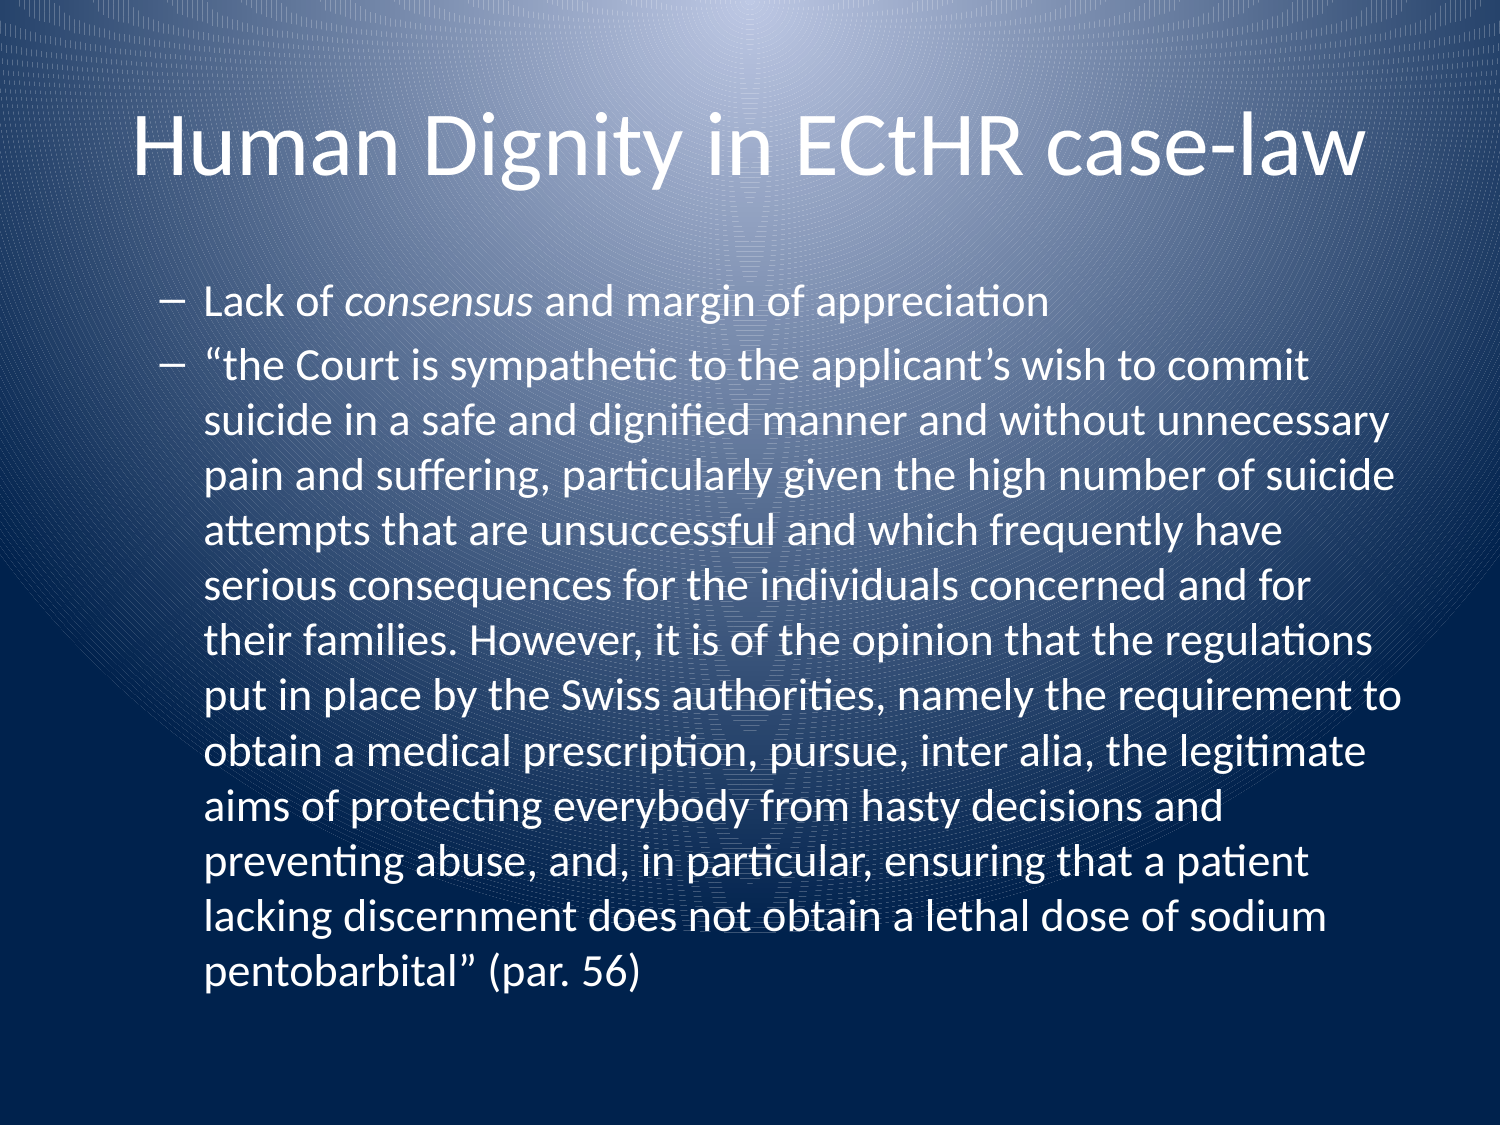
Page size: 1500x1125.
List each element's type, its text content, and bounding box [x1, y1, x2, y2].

title Human Dignity in ECtHR case-law [75, 45, 1425, 233]
list Lack of consensus and margin of appreciation “the Court is sympathetic to the applicant’s wish to commit suicide in a safe and dignified manner and without unnecessary pain and suffering, particularly given the high number of suicide attempts that are unsuccessful and which frequently have serious consequences for the individuals concerned and for their families. However, it is of the opinion that the regulations put in place by the Swiss authorities, namely the requirement to obtain a medical prescription, pursue, inter alia, the legitimate aims of protecting everybody from hasty decisions and preventing abuse, and, in particular, ensuring that a patient lacking discernment does not obtain a lethal dose of sodium pentobarbital” (par. 56) [75, 262, 1425, 1005]
